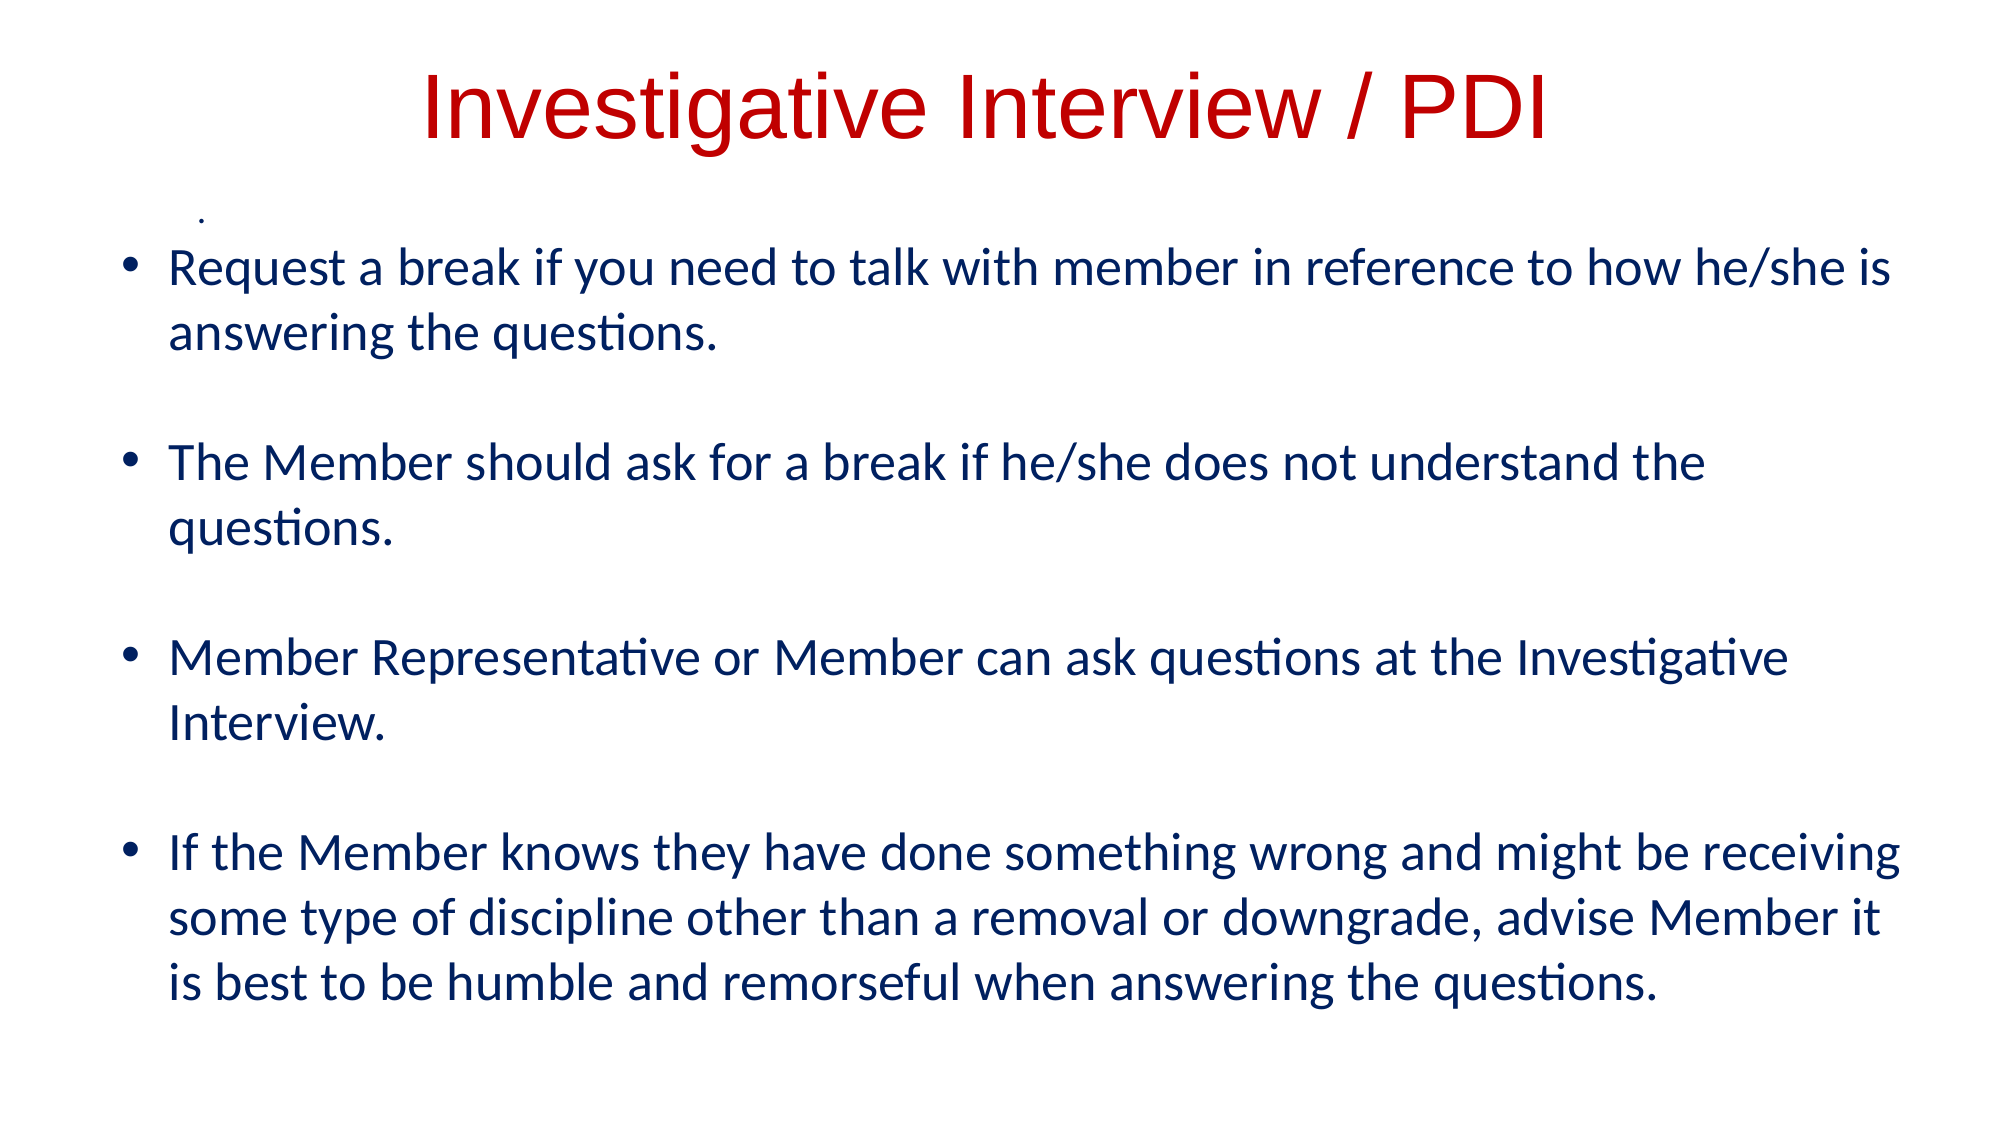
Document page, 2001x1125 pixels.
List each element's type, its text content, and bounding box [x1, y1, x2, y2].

text_box . Request a break if you need to talk with member in reference to how he/she is answering the questions. The Member should ask for a break if he/she does not understand the questions. Member Representative or Member can ask questions at the Investigative Interview. If the Member knows they have done something wrong and might be receiving some type of discipline other than a removal or downgrade, advise Member it is best to be humble and remorseful when answering the questions. [106, 178, 1921, 1074]
title Investigative Interview / PDI [124, 0, 1849, 178]
